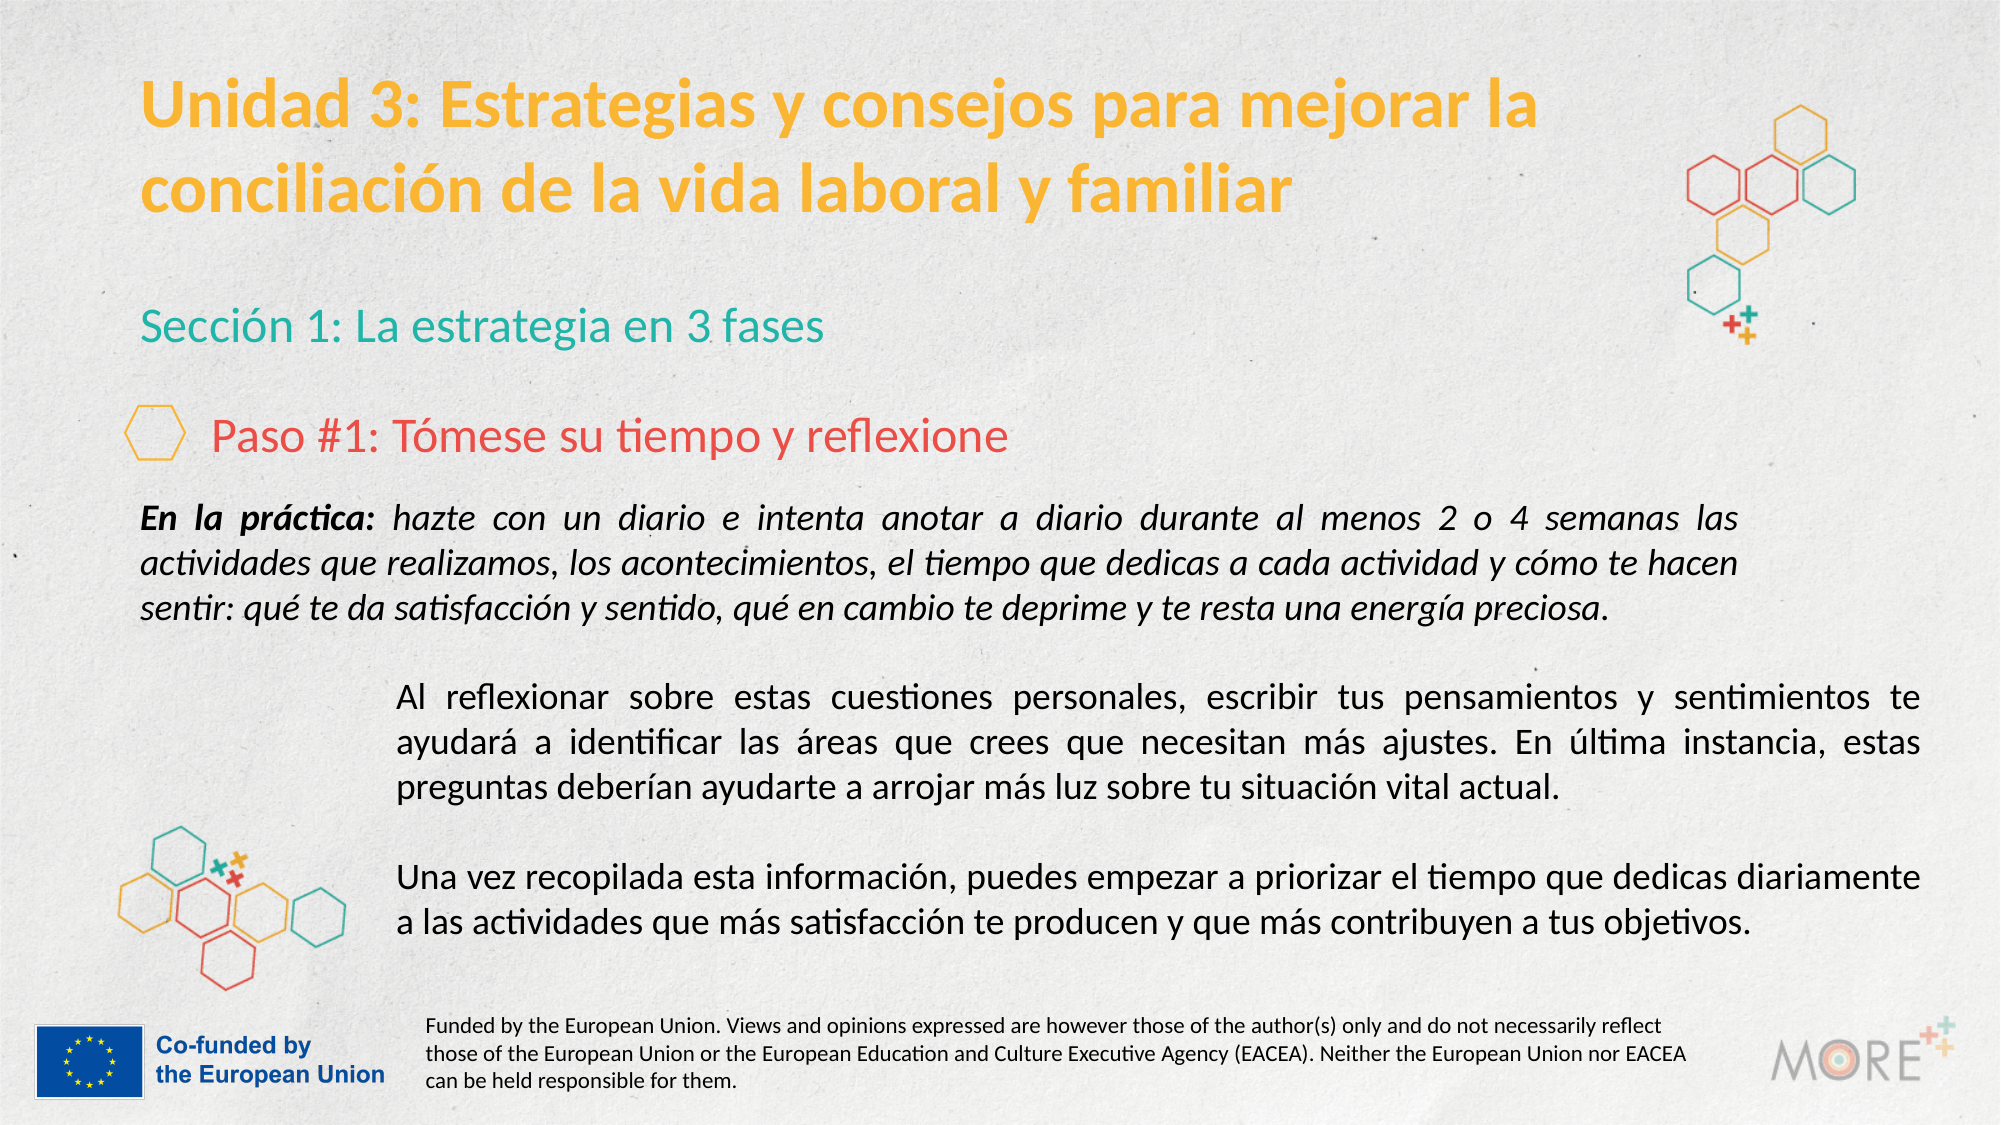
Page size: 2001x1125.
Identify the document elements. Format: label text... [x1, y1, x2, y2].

text_box Funded by the European Union. Views and opinions expressed are however those of the author(s) only and do not necessarily reflect those of the European Union or the European Education and Culture Executive Agency (EACEA). Neither the European Union nor EACEA can be held responsible for them. [415, 1040, 1707, 1101]
picture [0, 0, 2001, 1125]
text_box [125, 405, 186, 460]
text_box Al reflexionar sobre estas cuestiones personales, escribir tus pensamientos y sentimientos te ayudará a identificar las áreas que crees que necesitan más ajustes. En última instancia, estas preguntas deberían ayudarte a arrojar más luz sobre tu situación vital actual. Una vez recopilada esta información, puedes empezar a priorizar el tiempo que dedicas diariamente a las actividades que más satisfacción te producen y que más contribuyen a tus objetivos. [381, 664, 1938, 1040]
text_box Unidad 3: Estrategias y consejos para mejorar la conciliación de la vida laboral y familiar [125, 49, 1644, 235]
text_box Sección 1: La estrategia en 3 fases [125, 284, 1387, 360]
text_box Paso #1: Tómese su tiempo y reflexione [196, 394, 1218, 470]
text_box En la práctica: hazte con un diario e intenta anotar a diario durante al menos 2 o 4 semanas las actividades que realizamos, los acontecimientos, el tiempo que dedicas a cada actividad y cómo te hacen sentir: qué te da satisfacción y sentido, qué en cambio te deprime y te resta una energía preciosa. [125, 485, 1755, 636]
